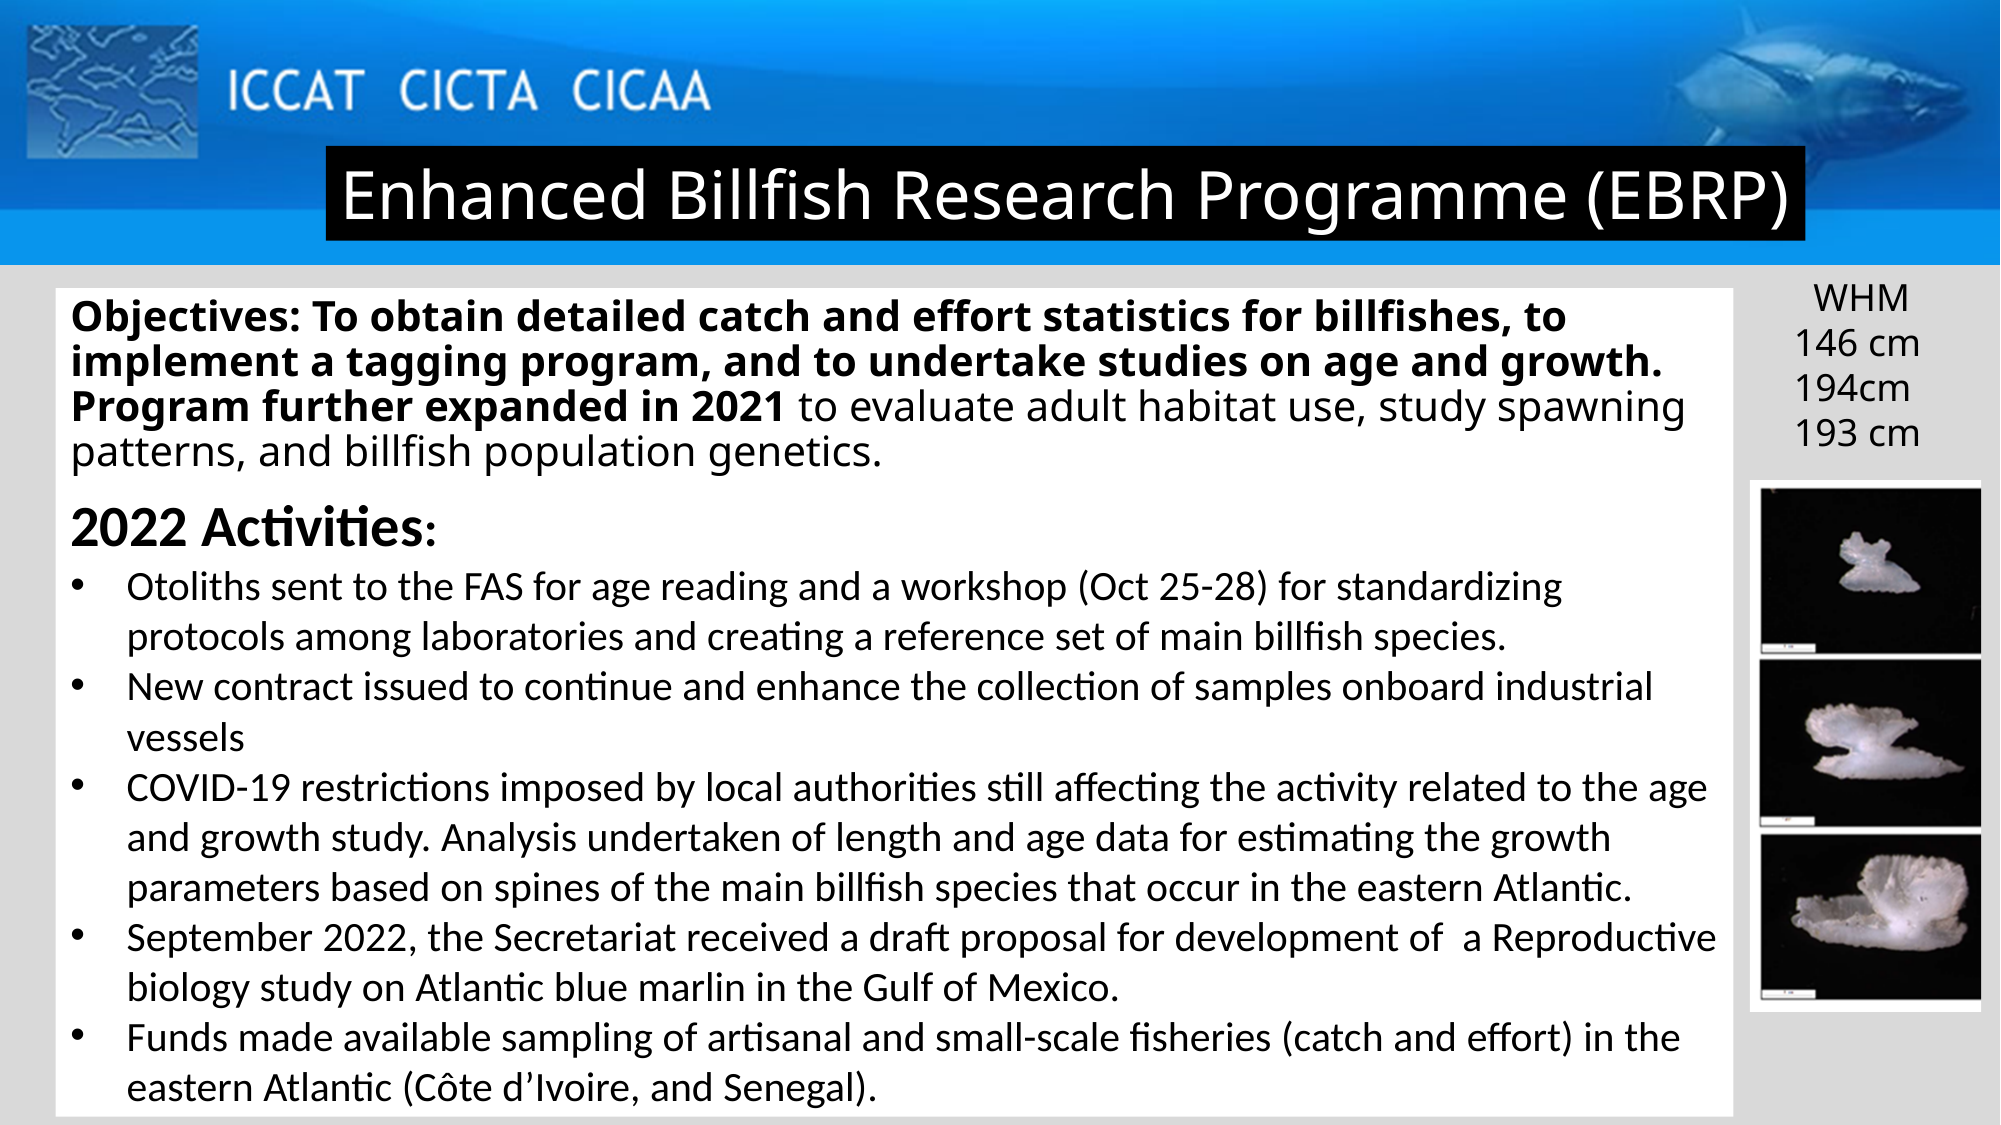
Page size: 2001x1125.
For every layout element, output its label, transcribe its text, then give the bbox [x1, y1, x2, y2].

picture [0, 0, 2000, 266]
text_box WHM 146 cm 194cm 193 cm [1779, 266, 2000, 462]
picture [1749, 479, 1982, 1012]
text_box Objectives: To obtain detailed catch and effort statistics for billfishes, to implement a tagging program, and to undertake studies on age and growth. Program further expanded in 2021 to evaluate adult habitat use, study spawning patterns, and billfish population genetics. 2022 Activities: Otoliths sent to the FAS for age reading and a workshop (Oct 25-28) for standardizing protocols among laboratories and creating a reference set of main billfish species. New contract issued to continue and enhance the collection of samples onboard industrial vessels COVID-19 restrictions imposed by local authorities still affecting the activity related to the age and growth study. Analysis undertaken of length and age data for estimating the growth parameters based on spines of the main billfish species that occur in the eastern Atlantic. September 2022, the Secretariat received a draft proposal for development of a Reproductive biology study on Atlantic blue marlin in the Gulf of Mexico. Funds made available sampling of artisanal and small-scale fisheries (catch and effort) in the eastern Atlantic (Côte d’Ivoire, and Senegal). [55, 288, 1734, 1117]
